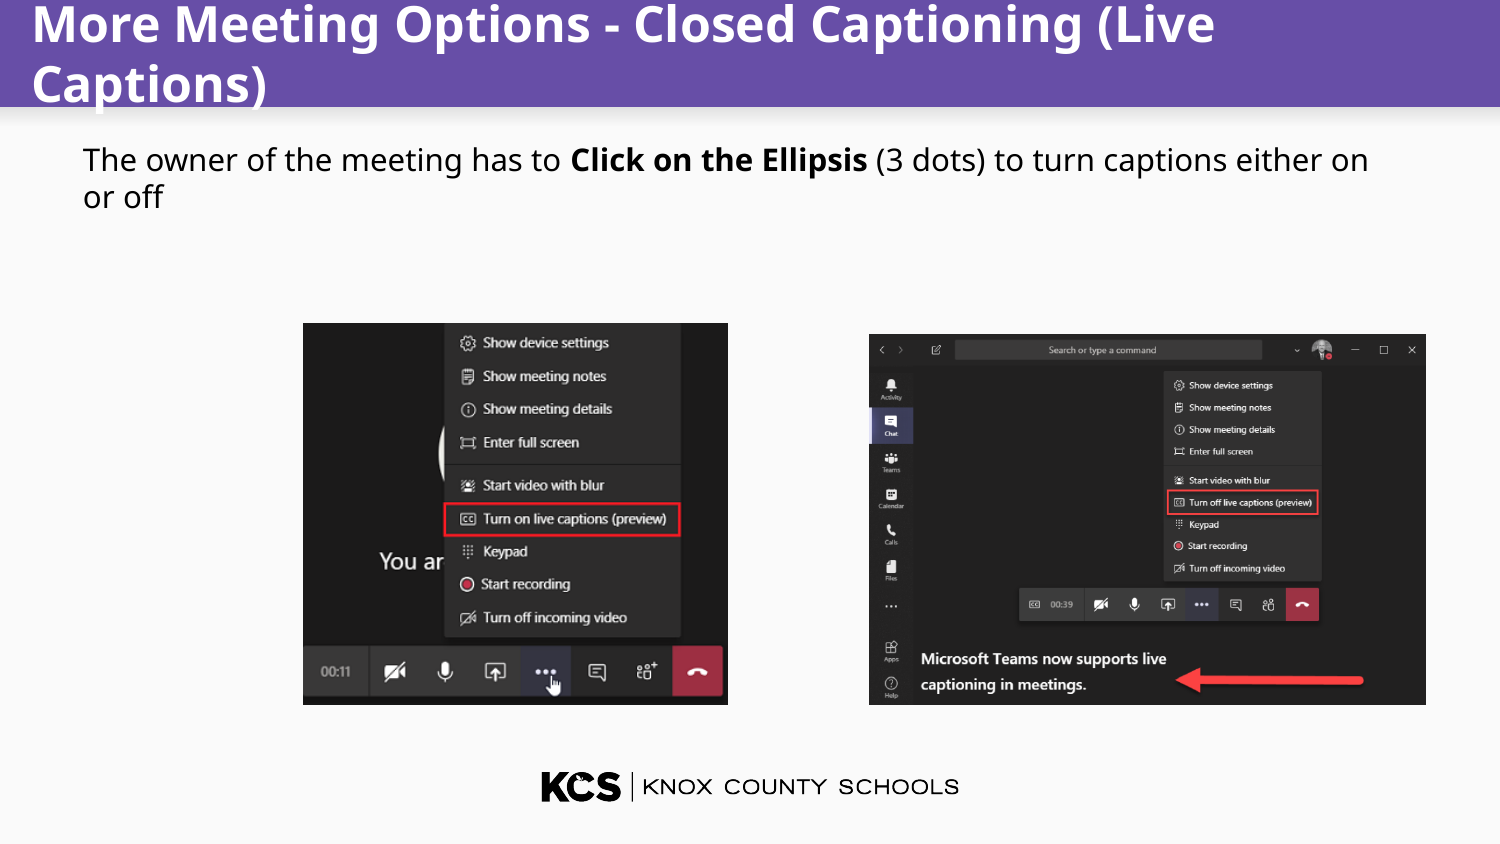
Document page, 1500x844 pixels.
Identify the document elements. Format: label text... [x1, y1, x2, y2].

text_box The owner of the meeting has to Click on the Ellipsis (3 dots) to turn captions either on or off [67, 124, 1393, 239]
picture [302, 323, 728, 706]
title More Meeting Options - Closed Captioning (Live Captions) [16, 2, 1464, 102]
picture [524, 755, 976, 819]
picture [869, 334, 1426, 706]
